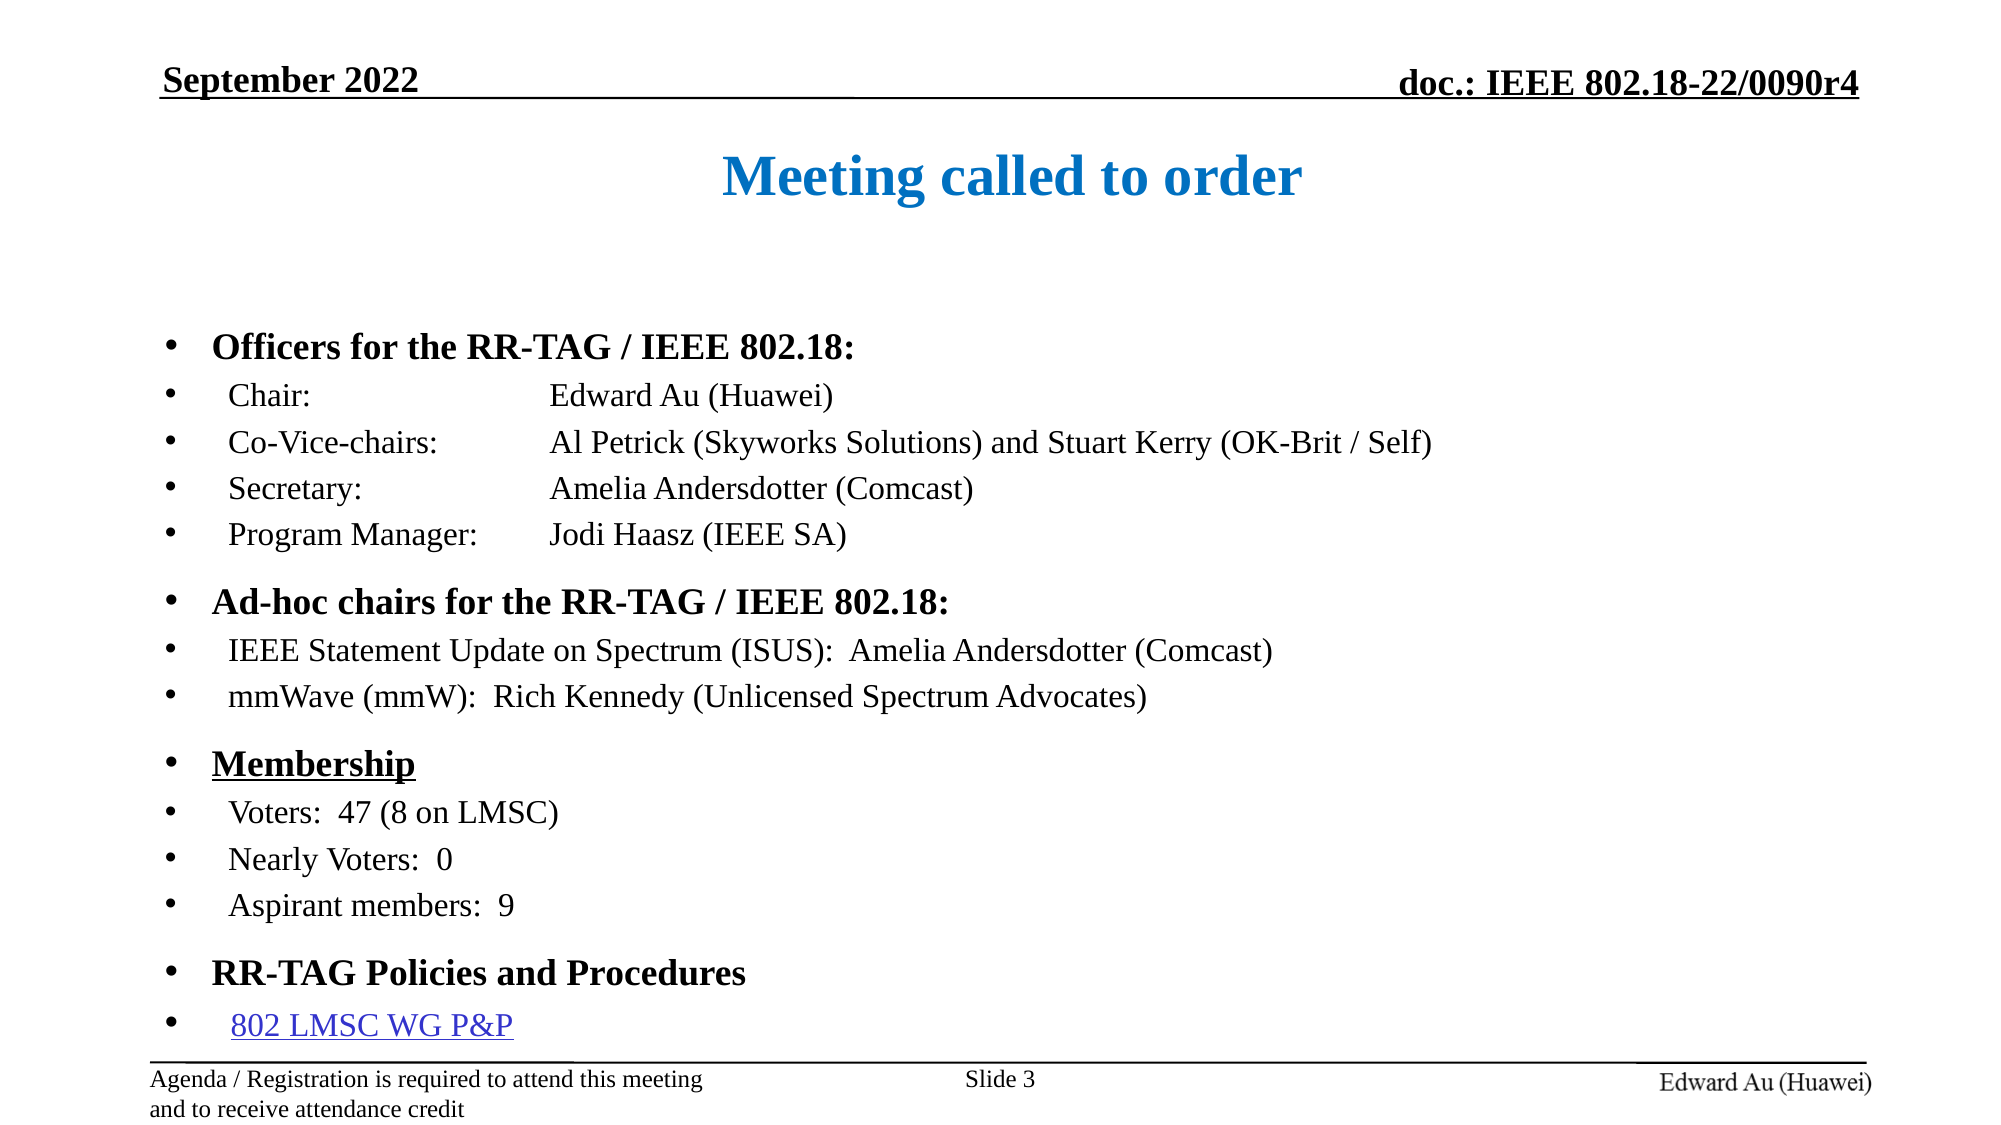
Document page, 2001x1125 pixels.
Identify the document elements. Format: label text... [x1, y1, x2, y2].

slide_number Slide 3 [925, 1061, 1076, 1123]
text_box Officers for the RR-TAG / IEEE 802.18: Chair: Edward Au (Huawei) Co-Vice-chairs: Al Petrick (Skyworks Solutions) and Stuart Kerry (OK-Brit / Self) Secretary: Amelia Andersdotter (Comcast) Program Manager: Jodi Haasz (IEEE SA) Ad-hoc chairs for the RR-TAG / IEEE 802.18: IEEE Statement Update on Spectrum (ISUS): Amelia Andersdotter (Comcast) mmWave (mmW): Rich Kennedy (Unlicensed Spectrum Advocates) Membership Voters: 47 (8 on LMSC) Nearly Voters: 0 Aspirant members: 9 RR-TAG Policies and Procedures 802 LMSC WG P&P [149, 275, 1875, 1040]
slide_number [162, 54, 526, 99]
title Meeting called to order [162, 99, 1864, 246]
picture [1174, 1058, 1887, 1113]
